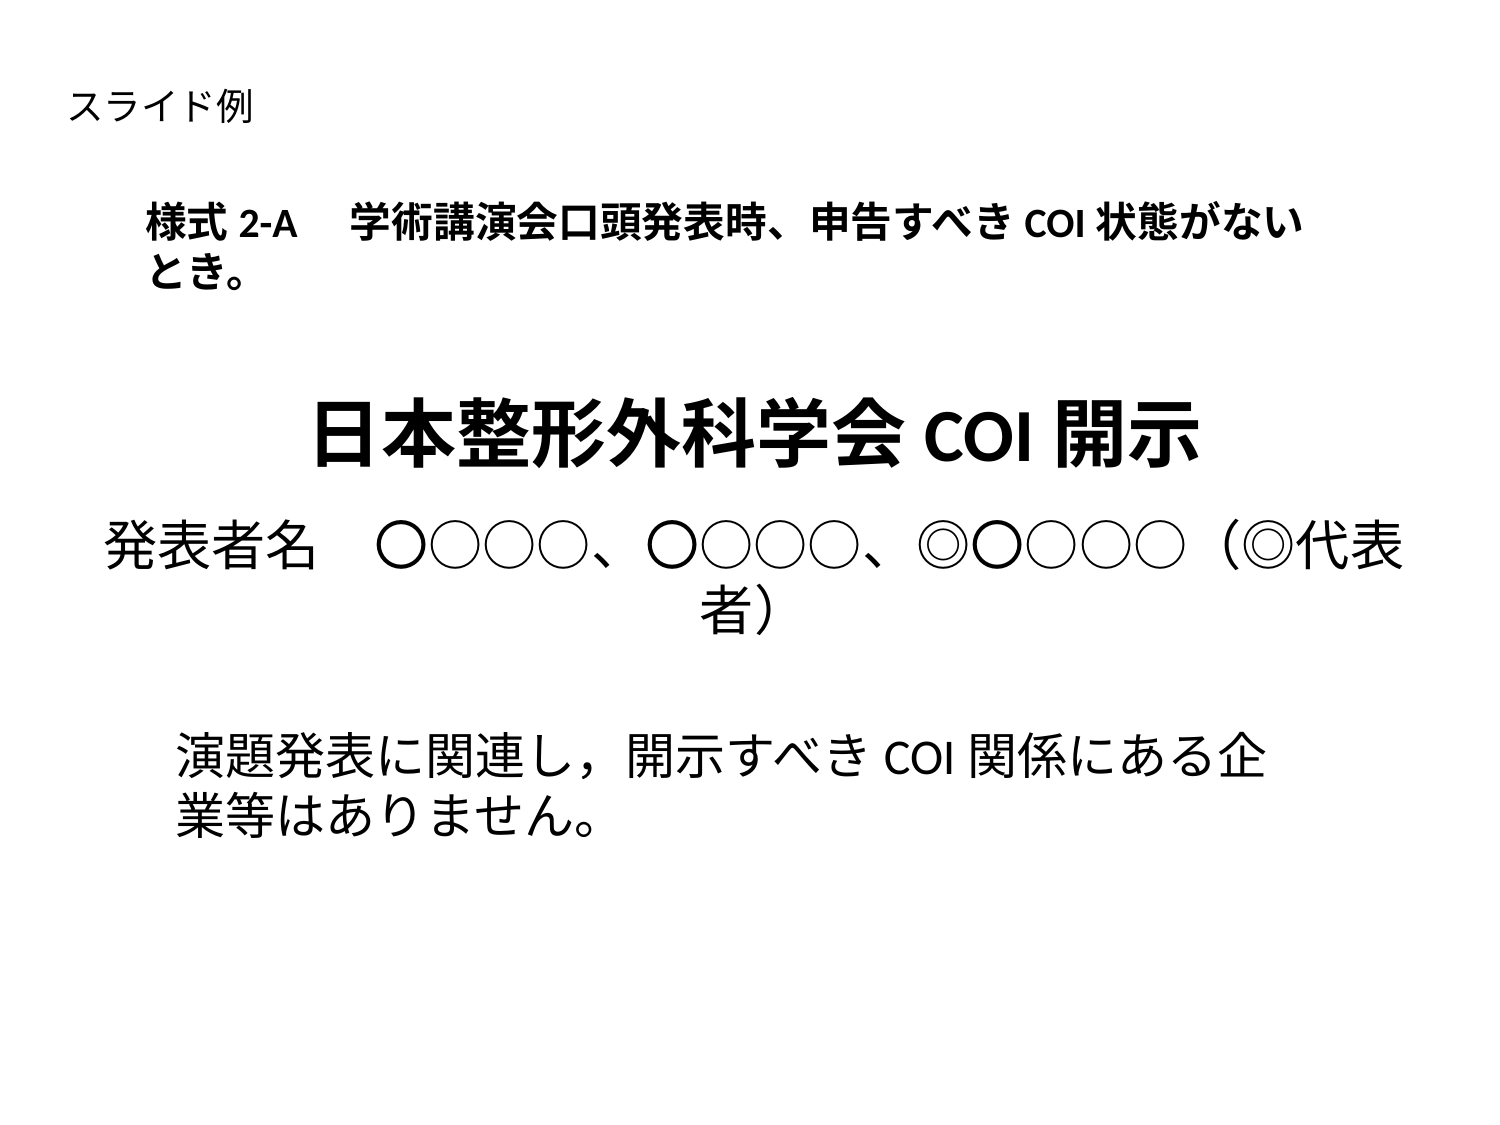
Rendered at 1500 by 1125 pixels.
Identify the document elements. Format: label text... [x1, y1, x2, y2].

text_box スライド例 [51, 75, 269, 135]
text_box 演題発表に関連し，開示すべきCOI関係にある企業等はありません。 [160, 717, 1324, 898]
text_box 日本整形外科学会COI開示 発表者名 〇○○○、〇○○○、◎〇○○○（◎代表者） [64, 379, 1444, 650]
text_box 様式2-A 学術講演会口頭発表時、申告すべきCOI状態がないとき。 [130, 188, 1354, 349]
